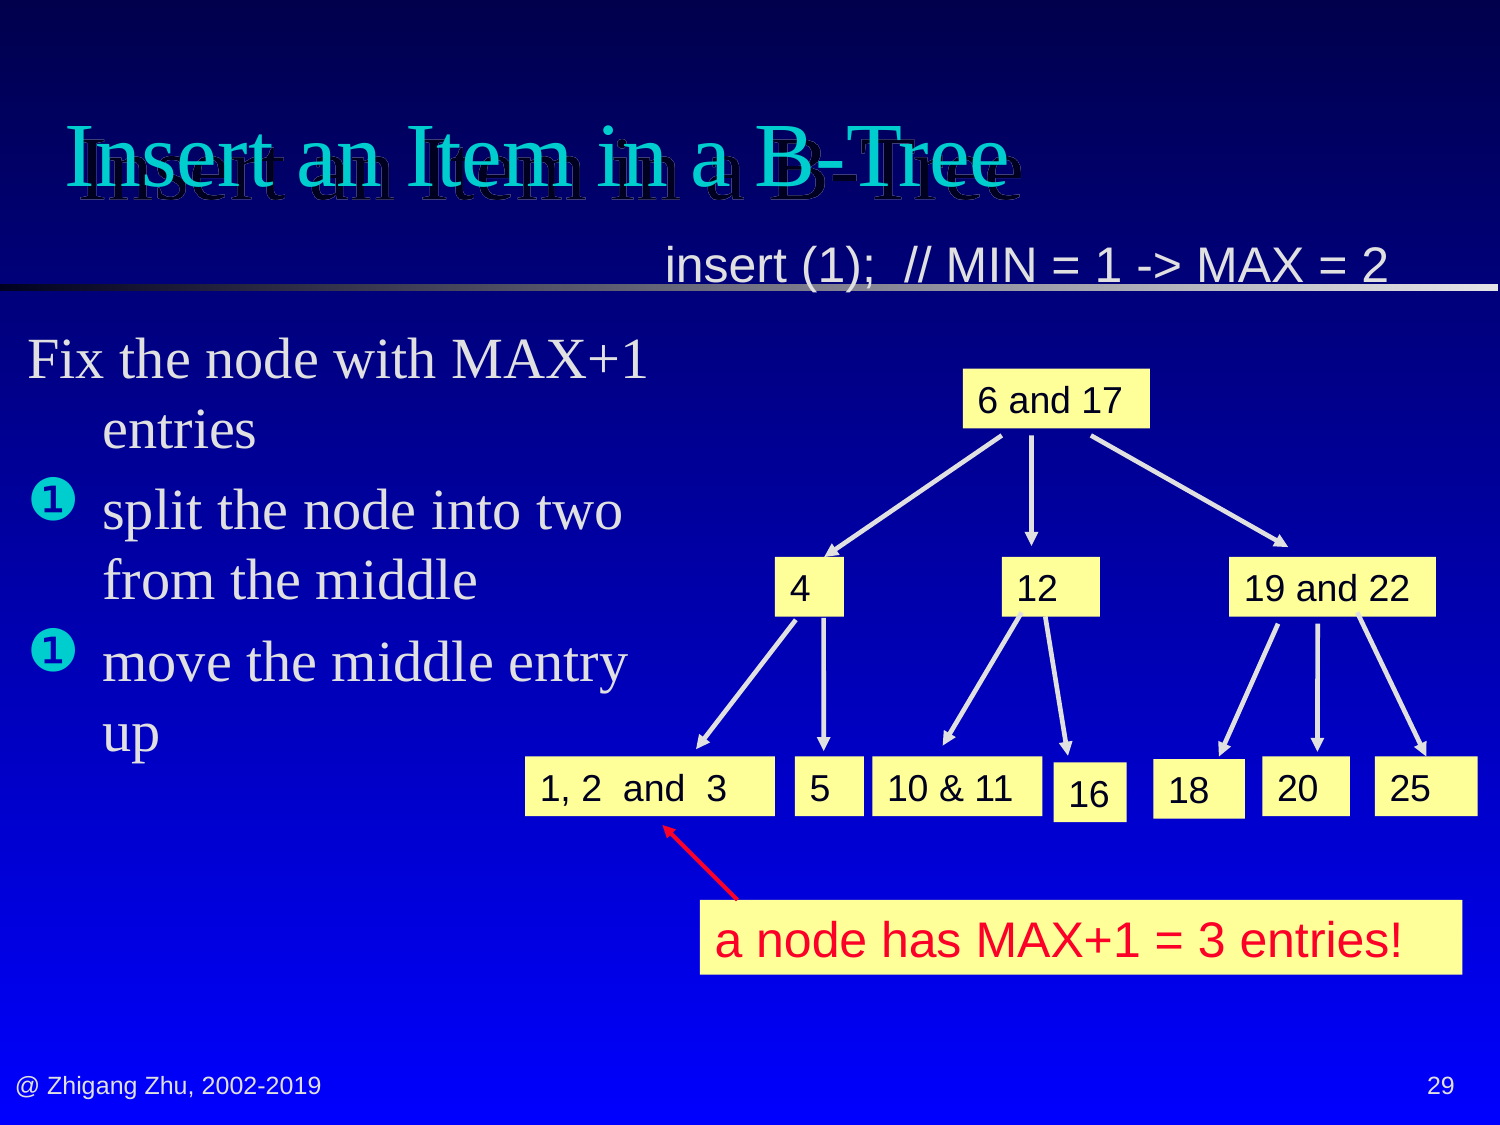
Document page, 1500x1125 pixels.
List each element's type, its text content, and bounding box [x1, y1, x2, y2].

text_box [824, 435, 1002, 558]
text_box 25 [1374, 756, 1478, 817]
text_box insert (1); // MIN = 1 -> MAX = 2 [649, 224, 1488, 300]
text_box [1025, 435, 1038, 546]
list Fix the node with MAX+1 entries split the node into two from the middle move the middle entry up [11, 311, 701, 1041]
text_box [1045, 617, 1073, 756]
text_box 6 and 17 [962, 368, 1150, 429]
text_box [662, 825, 738, 901]
text_box 10 & 11 [872, 756, 1043, 817]
text_box 5 [794, 756, 864, 817]
text_box 19 and 22 [1229, 556, 1436, 617]
text_box [1357, 612, 1427, 757]
text_box [1311, 623, 1324, 752]
text_box 4 [774, 556, 844, 617]
text_box a node has MAX+1 = 3 entries! [699, 899, 1463, 975]
text_box 12 [1001, 556, 1100, 617]
text_box [942, 612, 1022, 746]
text_box [1090, 435, 1289, 548]
text_box [817, 617, 830, 752]
text_box 18 [1153, 759, 1245, 819]
text_box [696, 619, 796, 750]
text_box 16 [1053, 762, 1127, 823]
text_box [1218, 623, 1279, 757]
text_box 1, 2 and 3 [525, 756, 775, 817]
title Insert an Item in a B-Tree [49, 55, 1326, 245]
text_box 20 [1262, 756, 1350, 817]
